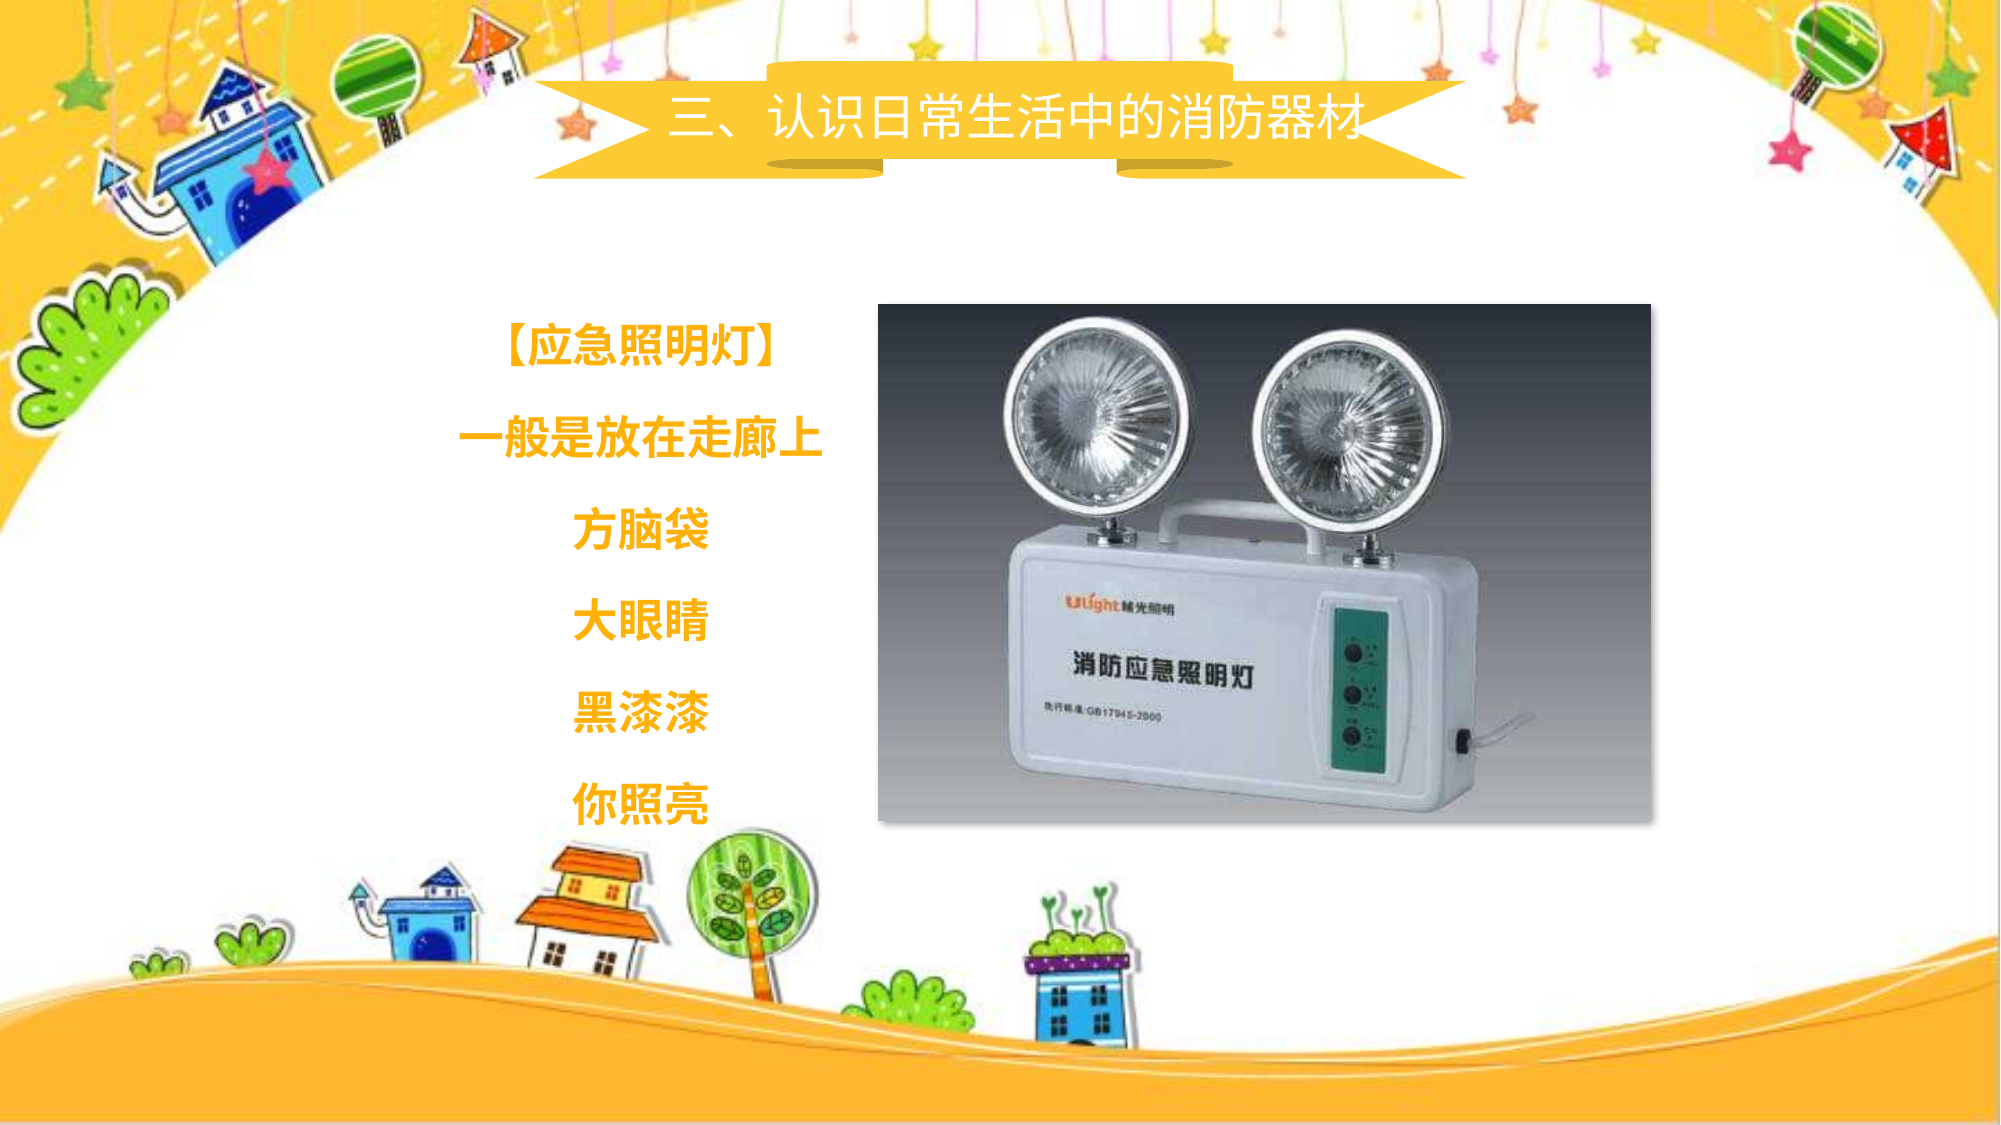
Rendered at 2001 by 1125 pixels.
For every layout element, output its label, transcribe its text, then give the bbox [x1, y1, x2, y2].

picture [0, 0, 2001, 1125]
text_box 【应急照明灯】 一般是放在走廊上 方脑袋 大眼睛 黑漆漆 你照亮 [328, 276, 955, 844]
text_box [533, 61, 1467, 179]
